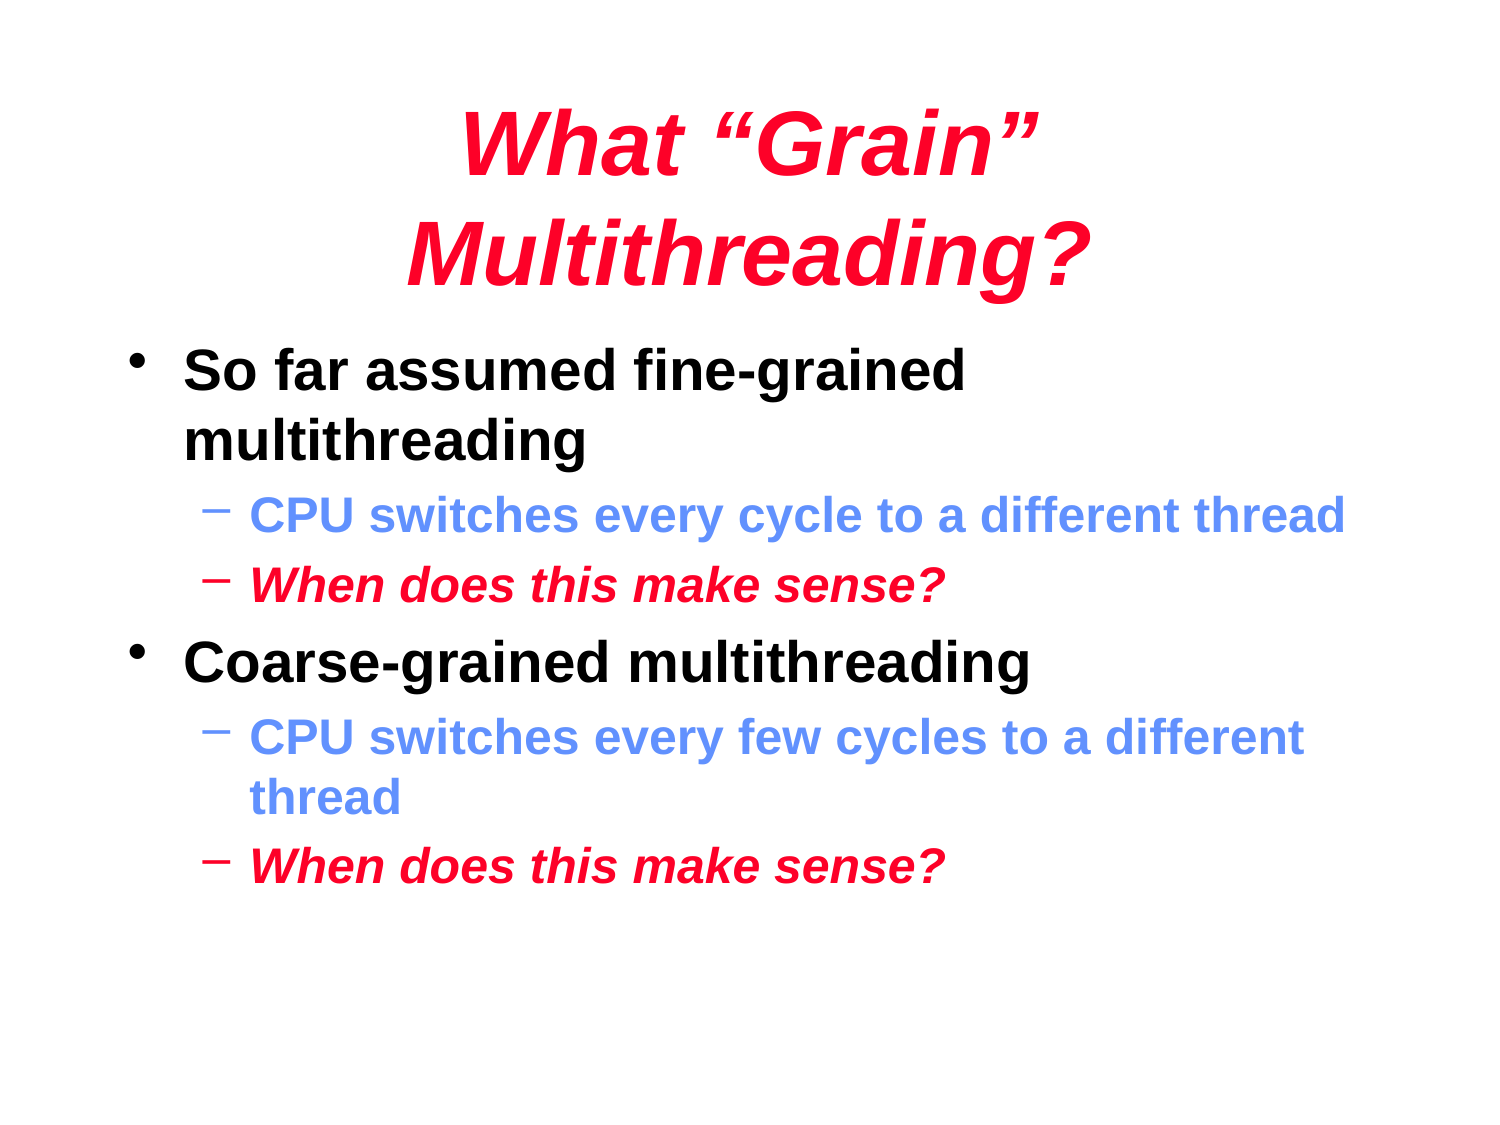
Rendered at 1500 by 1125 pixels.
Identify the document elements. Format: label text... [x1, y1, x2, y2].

list So far assumed fine-grained multithreading CPU switches every cycle to a different thread When does this make sense? Coarse-grained multithreading CPU switches every few cycles to a different thread When does this make sense? [112, 324, 1388, 1001]
title What “Grain” Multithreading? [112, 99, 1388, 288]
